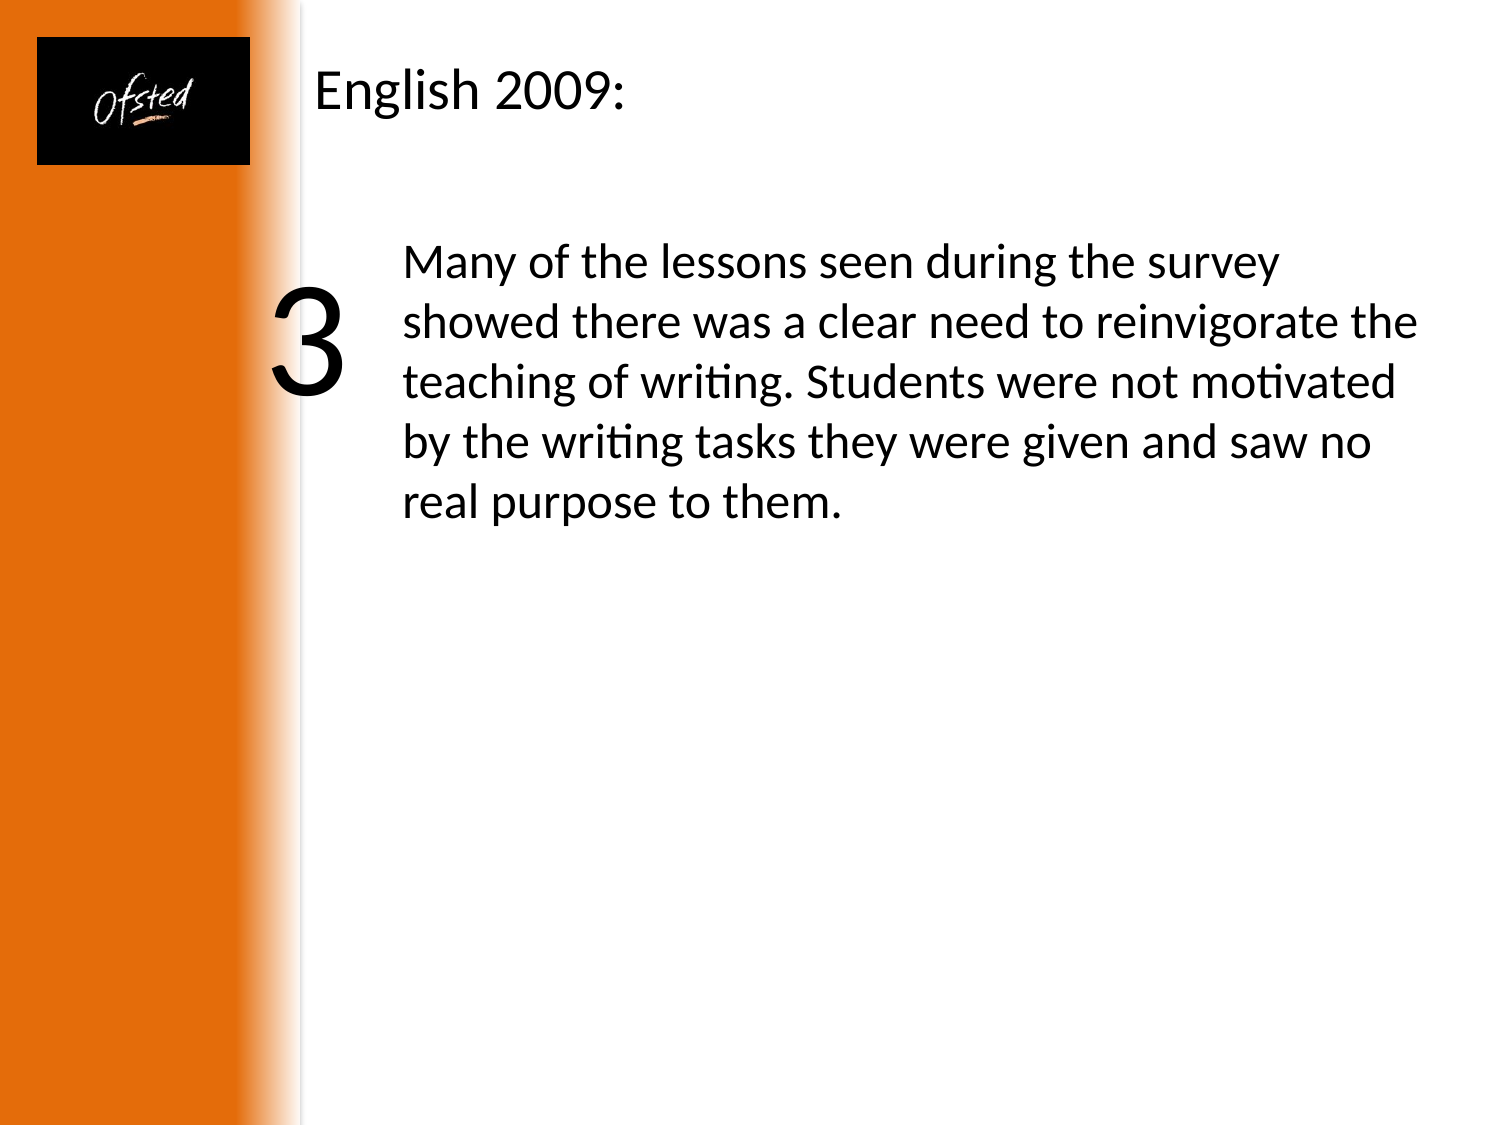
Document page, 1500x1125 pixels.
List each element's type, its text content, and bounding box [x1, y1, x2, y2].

text_box Many of the lessons seen during the survey showed there was a clear need to reinvigorate the teaching of writing. Students were not motivated by the writing tasks they were given and saw no real purpose to them. [162, 221, 1463, 536]
text_box [0, 0, 301, 1125]
text_box English 2009: [300, 43, 1300, 129]
picture [37, 37, 251, 166]
text_box 3 [249, 221, 388, 436]
